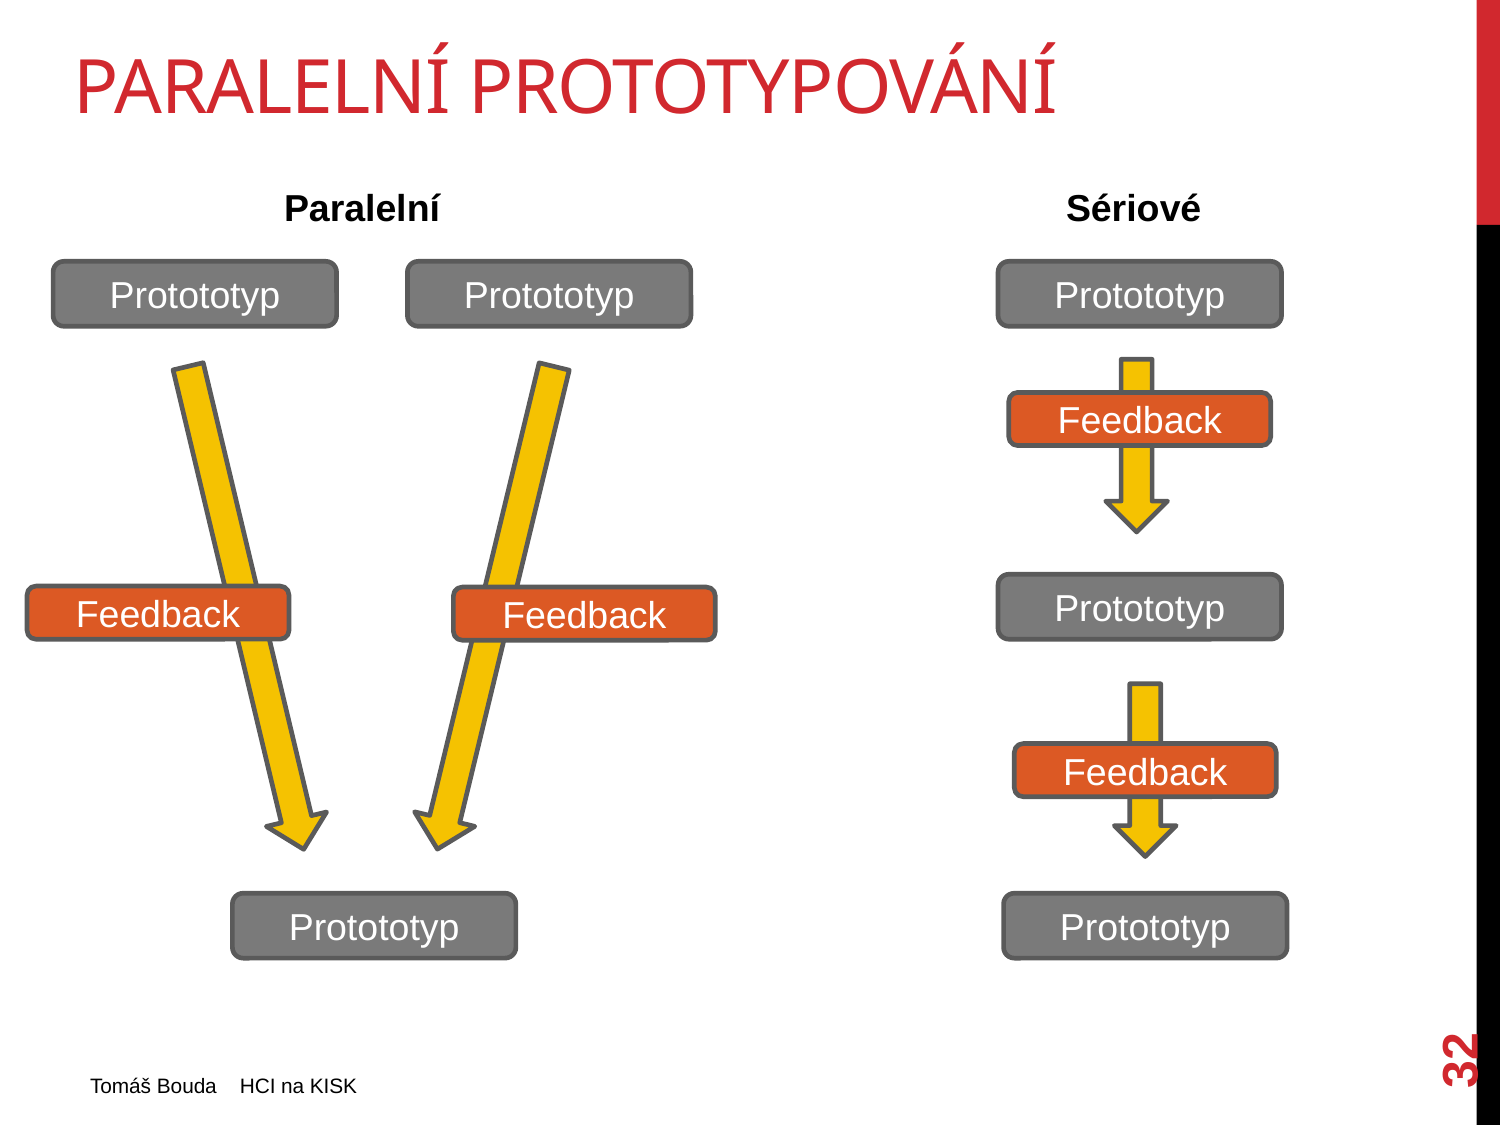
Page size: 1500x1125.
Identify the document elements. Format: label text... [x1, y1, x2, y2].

text_box [483, 360, 572, 584]
text_box Feedback [24, 583, 292, 642]
footer Tomáš Bouda HCI na KISK [75, 1065, 638, 1112]
text_box [412, 643, 506, 852]
text_box Paralelní [269, 176, 466, 237]
text_box Protototyp [230, 890, 519, 961]
text_box Sériové [1051, 176, 1217, 237]
text_box Protototyp [405, 258, 694, 329]
title Paralelní prototypování [58, 0, 1372, 136]
text_box [1127, 681, 1164, 741]
text_box [1118, 356, 1155, 390]
text_box Protototyp [995, 571, 1284, 642]
text_box Feedback [451, 584, 718, 643]
text_box Protototyp [995, 258, 1284, 329]
text_box [235, 642, 329, 852]
text_box Protototyp [1001, 890, 1290, 961]
text_box Feedback [1011, 741, 1279, 800]
text_box Feedback [1006, 390, 1274, 448]
slide_number 32 [1427, 887, 1488, 1104]
text_box [1103, 448, 1170, 535]
text_box [1112, 800, 1179, 859]
text_box [170, 360, 259, 583]
text_box Protototyp [50, 258, 339, 329]
